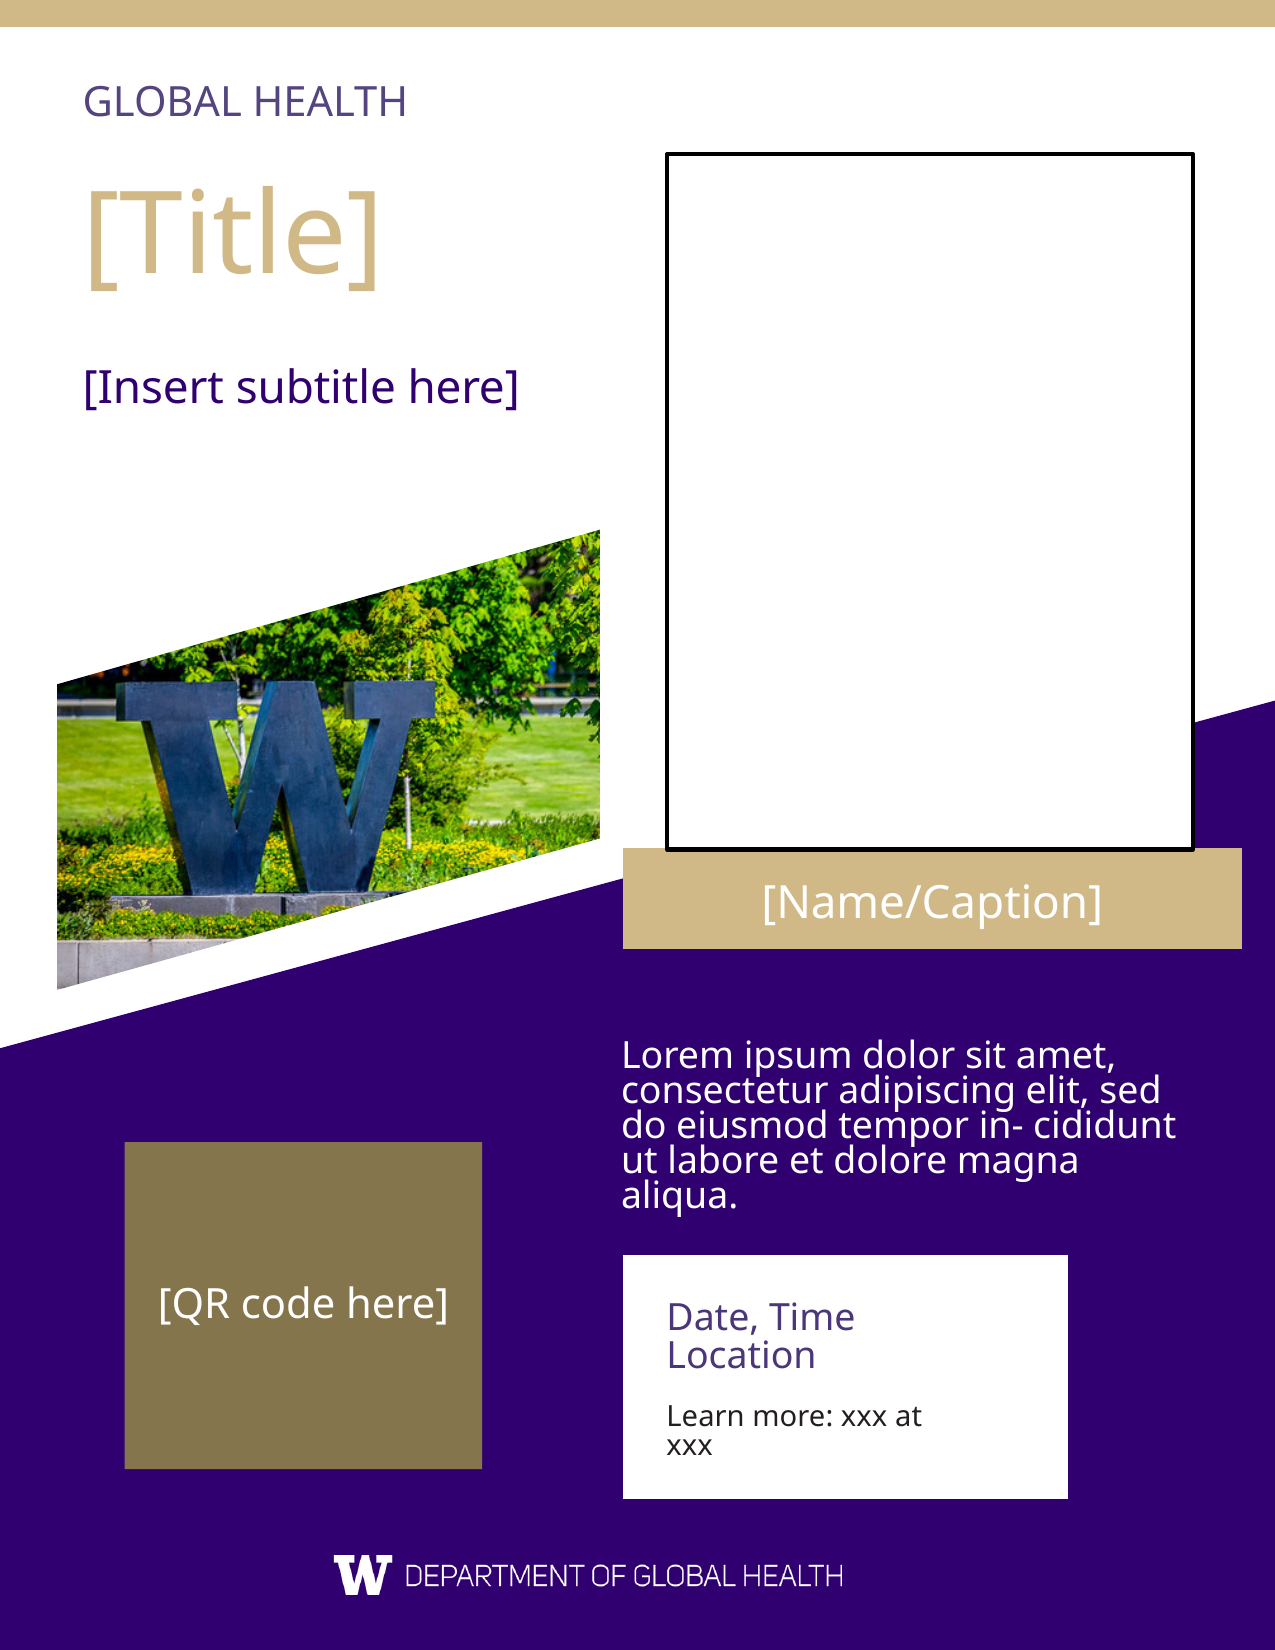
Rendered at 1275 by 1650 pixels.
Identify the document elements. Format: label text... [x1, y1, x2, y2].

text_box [55, 530, 602, 990]
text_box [0, 0, 1275, 28]
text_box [0, 700, 1275, 1650]
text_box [333, 1555, 843, 1595]
text_box [Insert subtitle here] [82, 356, 600, 413]
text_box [622, 1254, 1069, 1500]
text_box GLOBAL HEALTH [Title] [82, 83, 637, 297]
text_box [622, 847, 1243, 950]
text_box [665, 152, 1195, 698]
